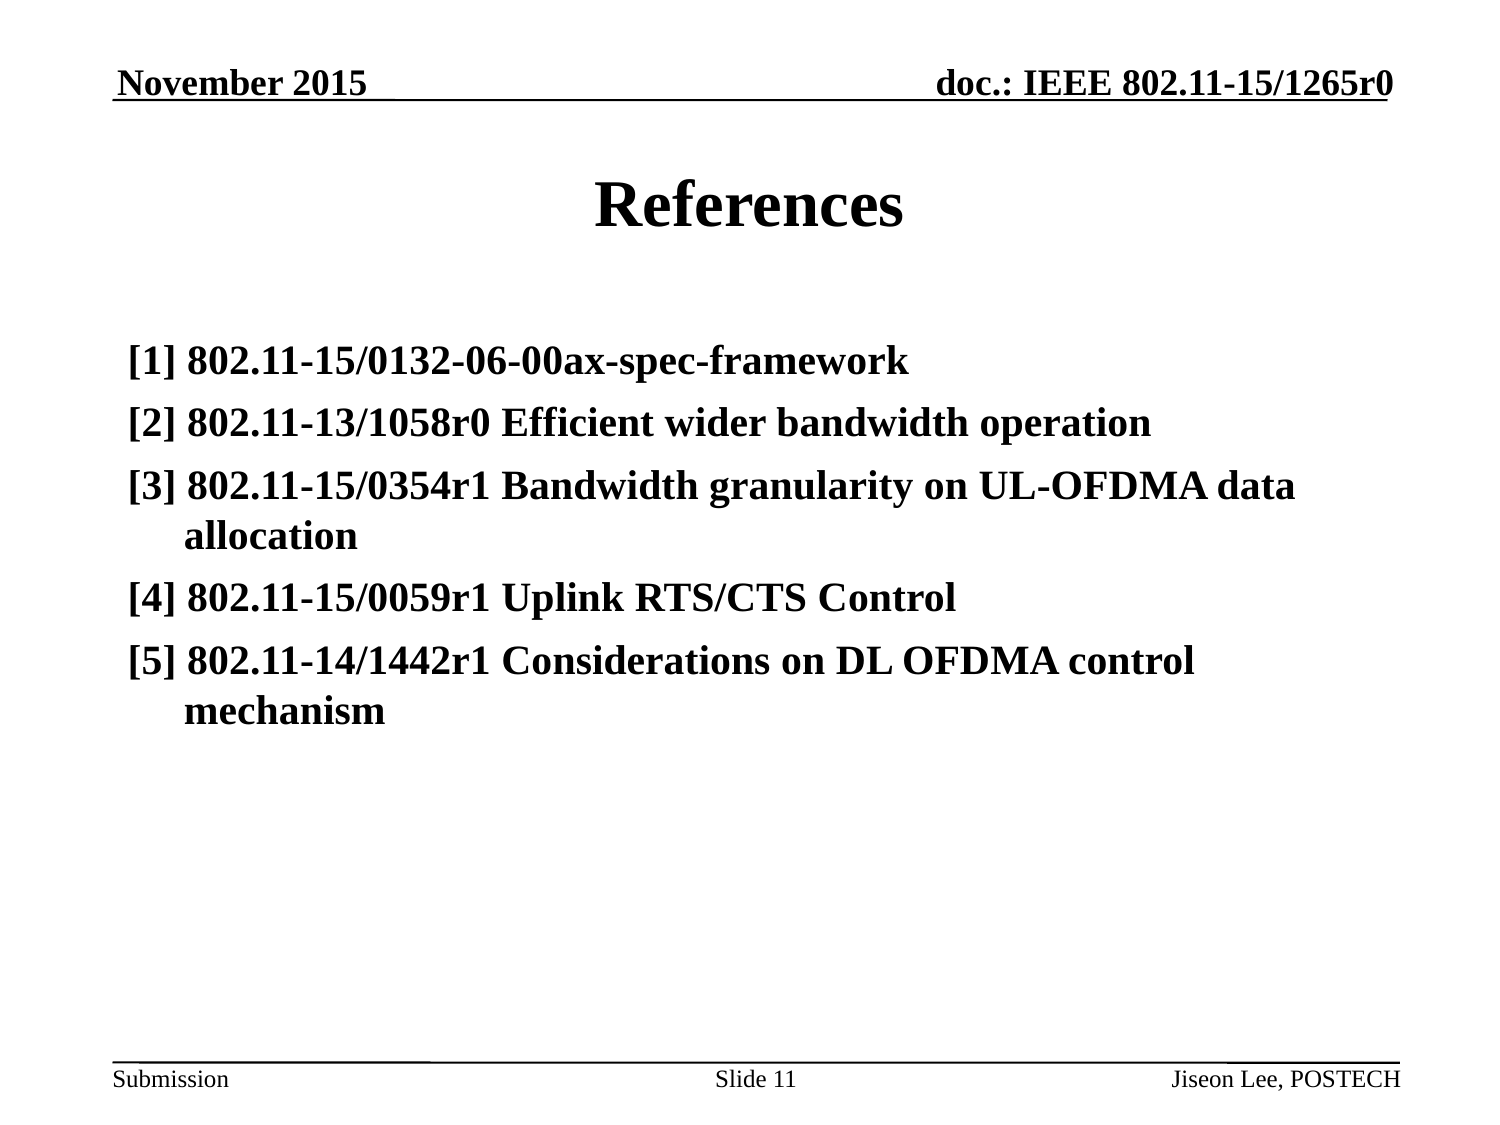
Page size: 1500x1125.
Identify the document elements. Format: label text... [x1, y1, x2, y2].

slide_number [116, 58, 507, 104]
slide_number Slide 11 [712, 1061, 800, 1123]
list [1] 802.11-15/0132-06-00ax-spec-framework [2] 802.11-13/1058r0 Efficient wider bandwidth operation [3] 802.11-15/0354r1 Bandwidth granularity on UL-OFDMA data allocation [4] 802.11-15/0059r1 Uplink RTS/CTS Control [5] 802.11-14/1442r1 Considerations on DL OFDMA control mechanism [112, 324, 1388, 1016]
footer Jiseon Lee, POSTECH [1019, 1061, 1402, 1093]
title References [112, 112, 1388, 288]
